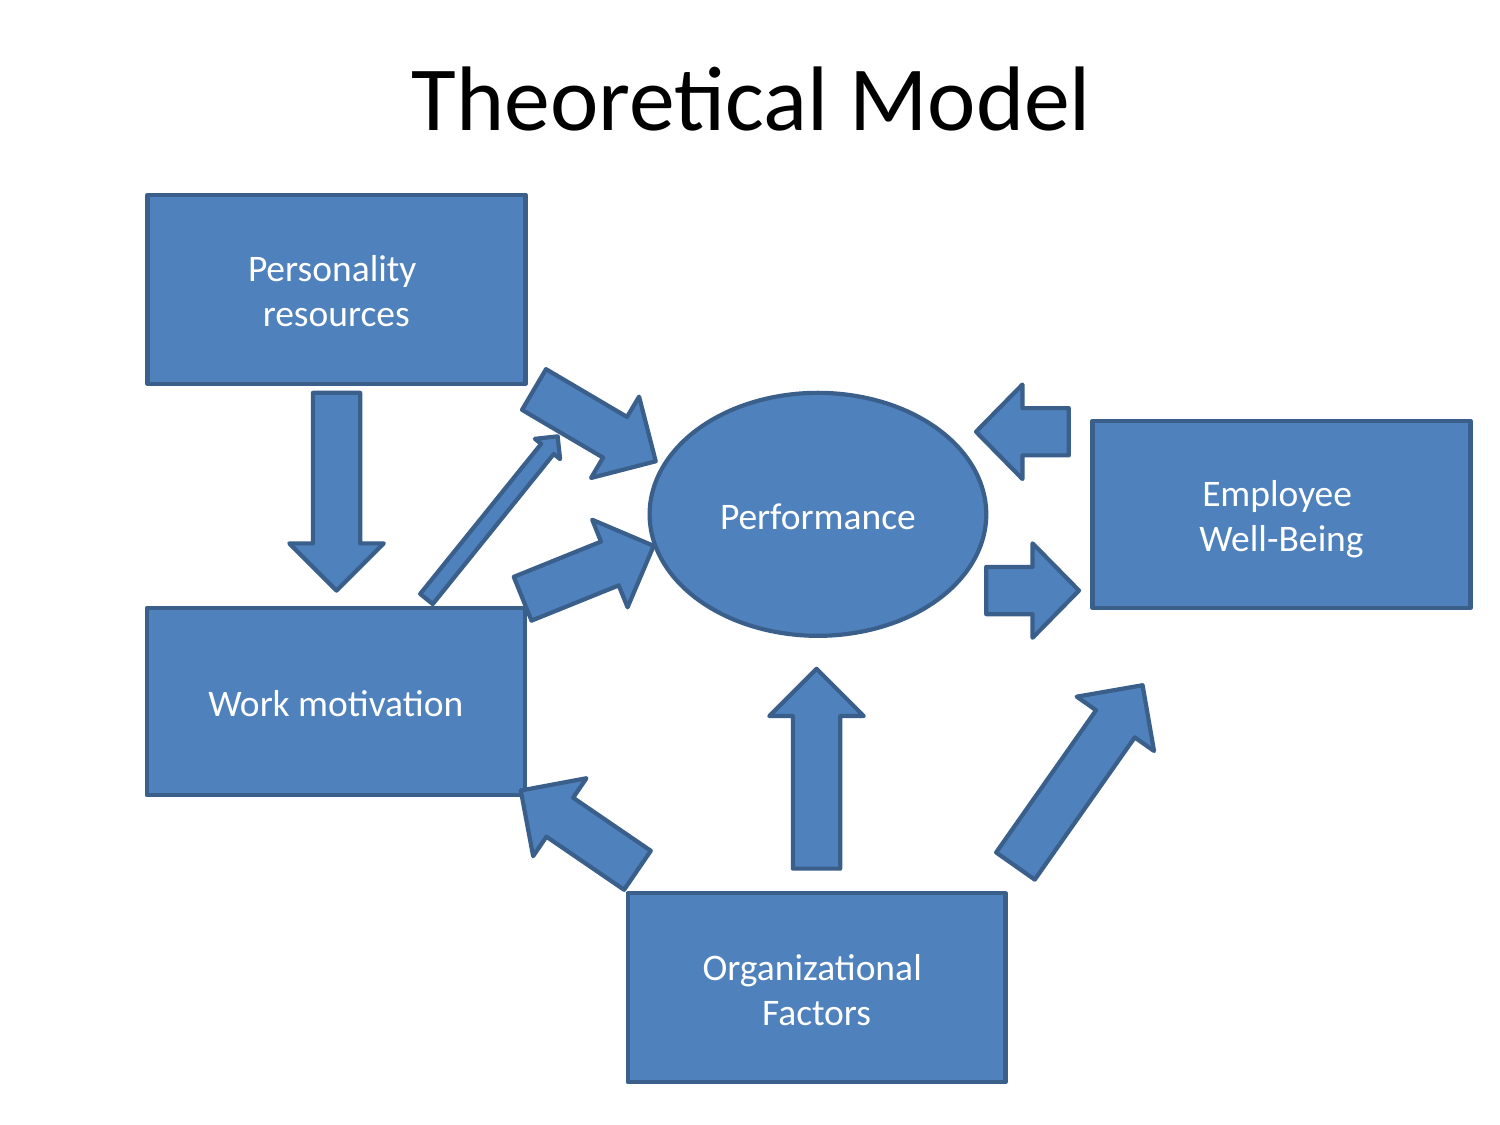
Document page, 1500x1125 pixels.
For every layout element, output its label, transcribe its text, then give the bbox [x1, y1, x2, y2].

text_box [973, 382, 1071, 481]
text_box [287, 390, 386, 593]
text_box Personality resources [145, 193, 528, 386]
text_box [984, 541, 1082, 640]
text_box [767, 666, 866, 871]
text_box [994, 683, 1157, 882]
text_box [518, 776, 653, 892]
text_box Performance [647, 390, 989, 638]
text_box Employee Well-Being [1090, 419, 1473, 610]
text_box [520, 367, 658, 481]
text_box [511, 517, 656, 623]
text_box Work motivation [145, 606, 527, 797]
text_box [418, 434, 563, 607]
text_box Organizational Factors [626, 891, 1008, 1084]
title Theoretical Model [76, 0, 1427, 188]
